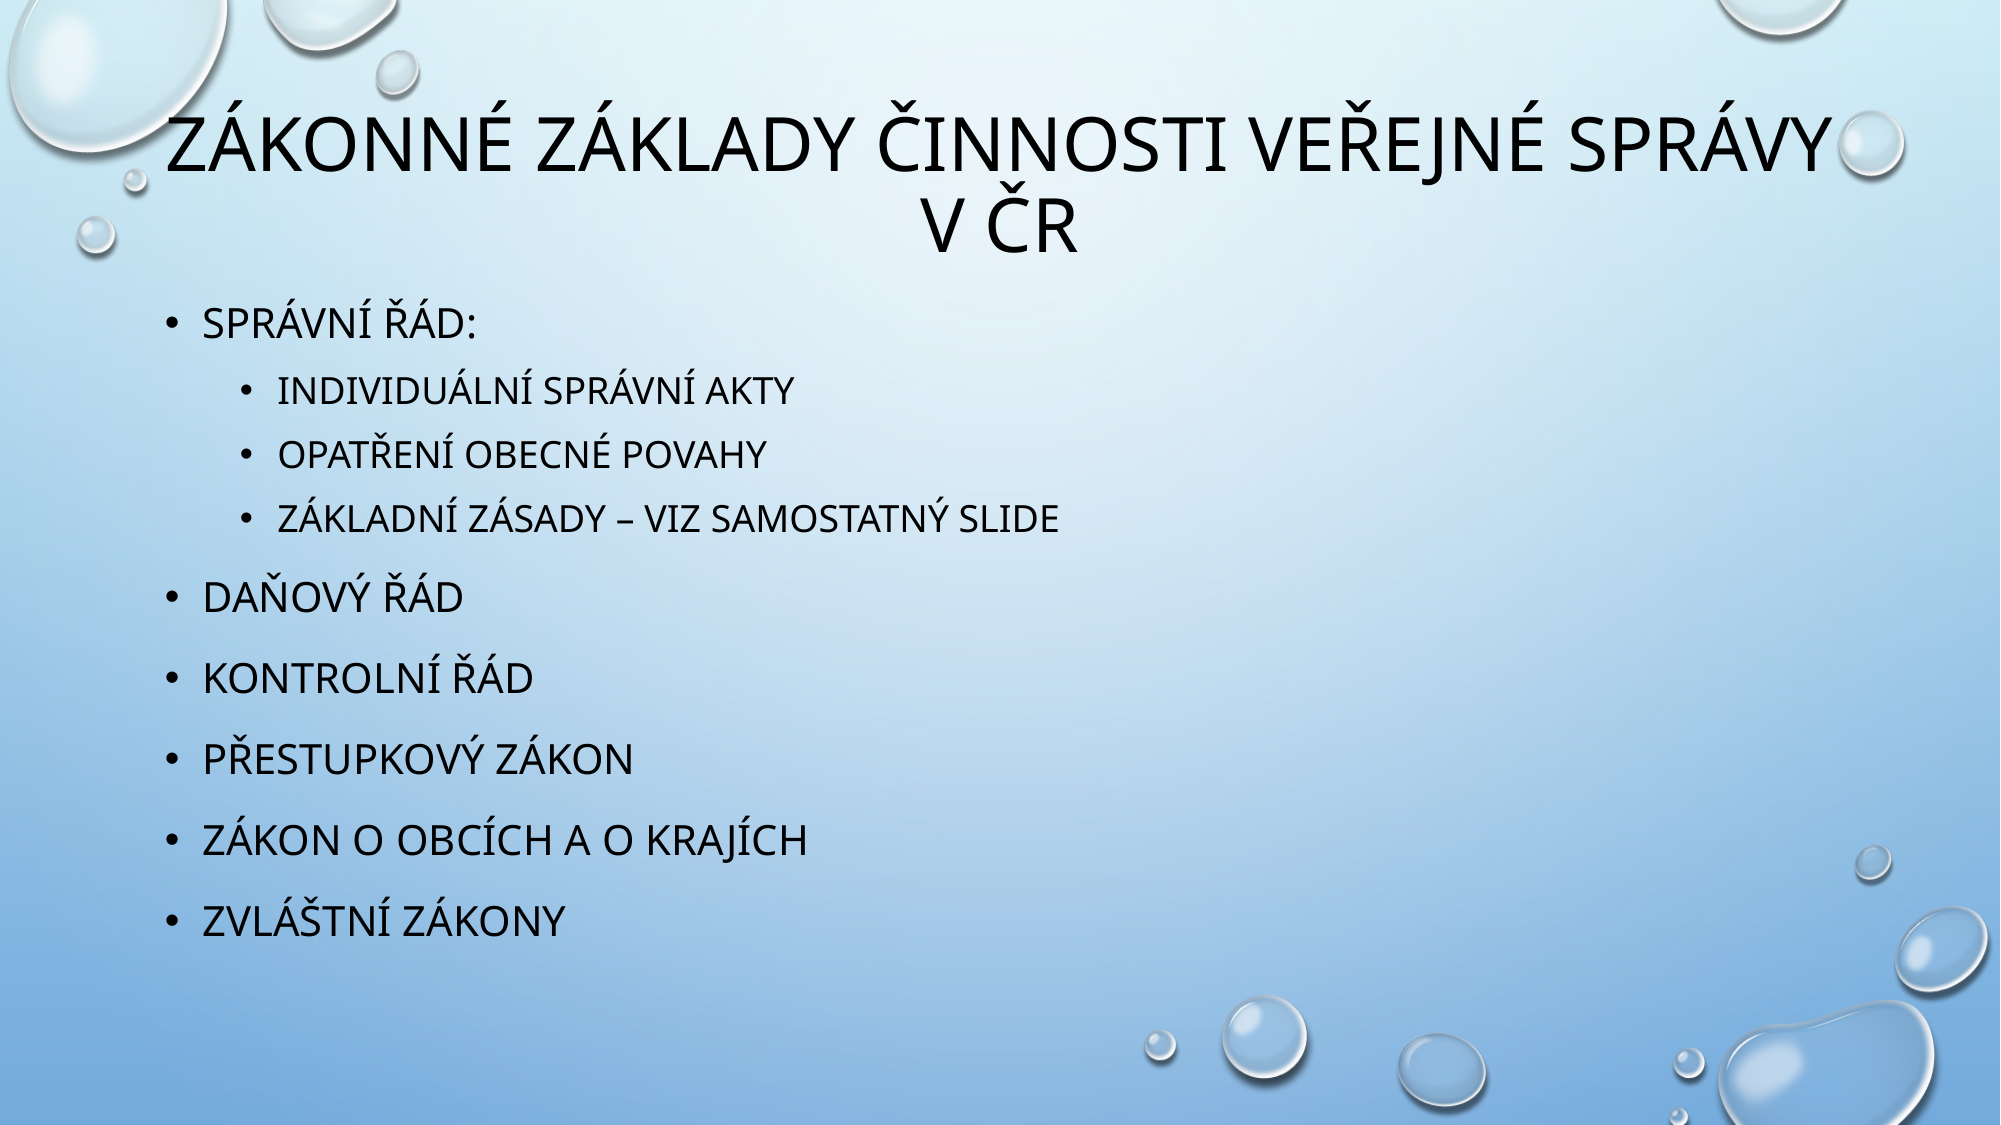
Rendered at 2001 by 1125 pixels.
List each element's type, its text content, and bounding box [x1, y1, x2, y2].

title Zákonné základy činnosti veřejné správy v ČR [149, 101, 1851, 364]
picture [0, 0, 2000, 1125]
list Správní řád: Individuální správní akty Opatření obecné povahy Základní zásady – VIZ SAMOSTATNÝ SLIDE Daňový řád Kontrolní řád Přestupkový zákon zákon o obcích a o krajích Zvláštní zákony [149, 279, 1850, 1024]
